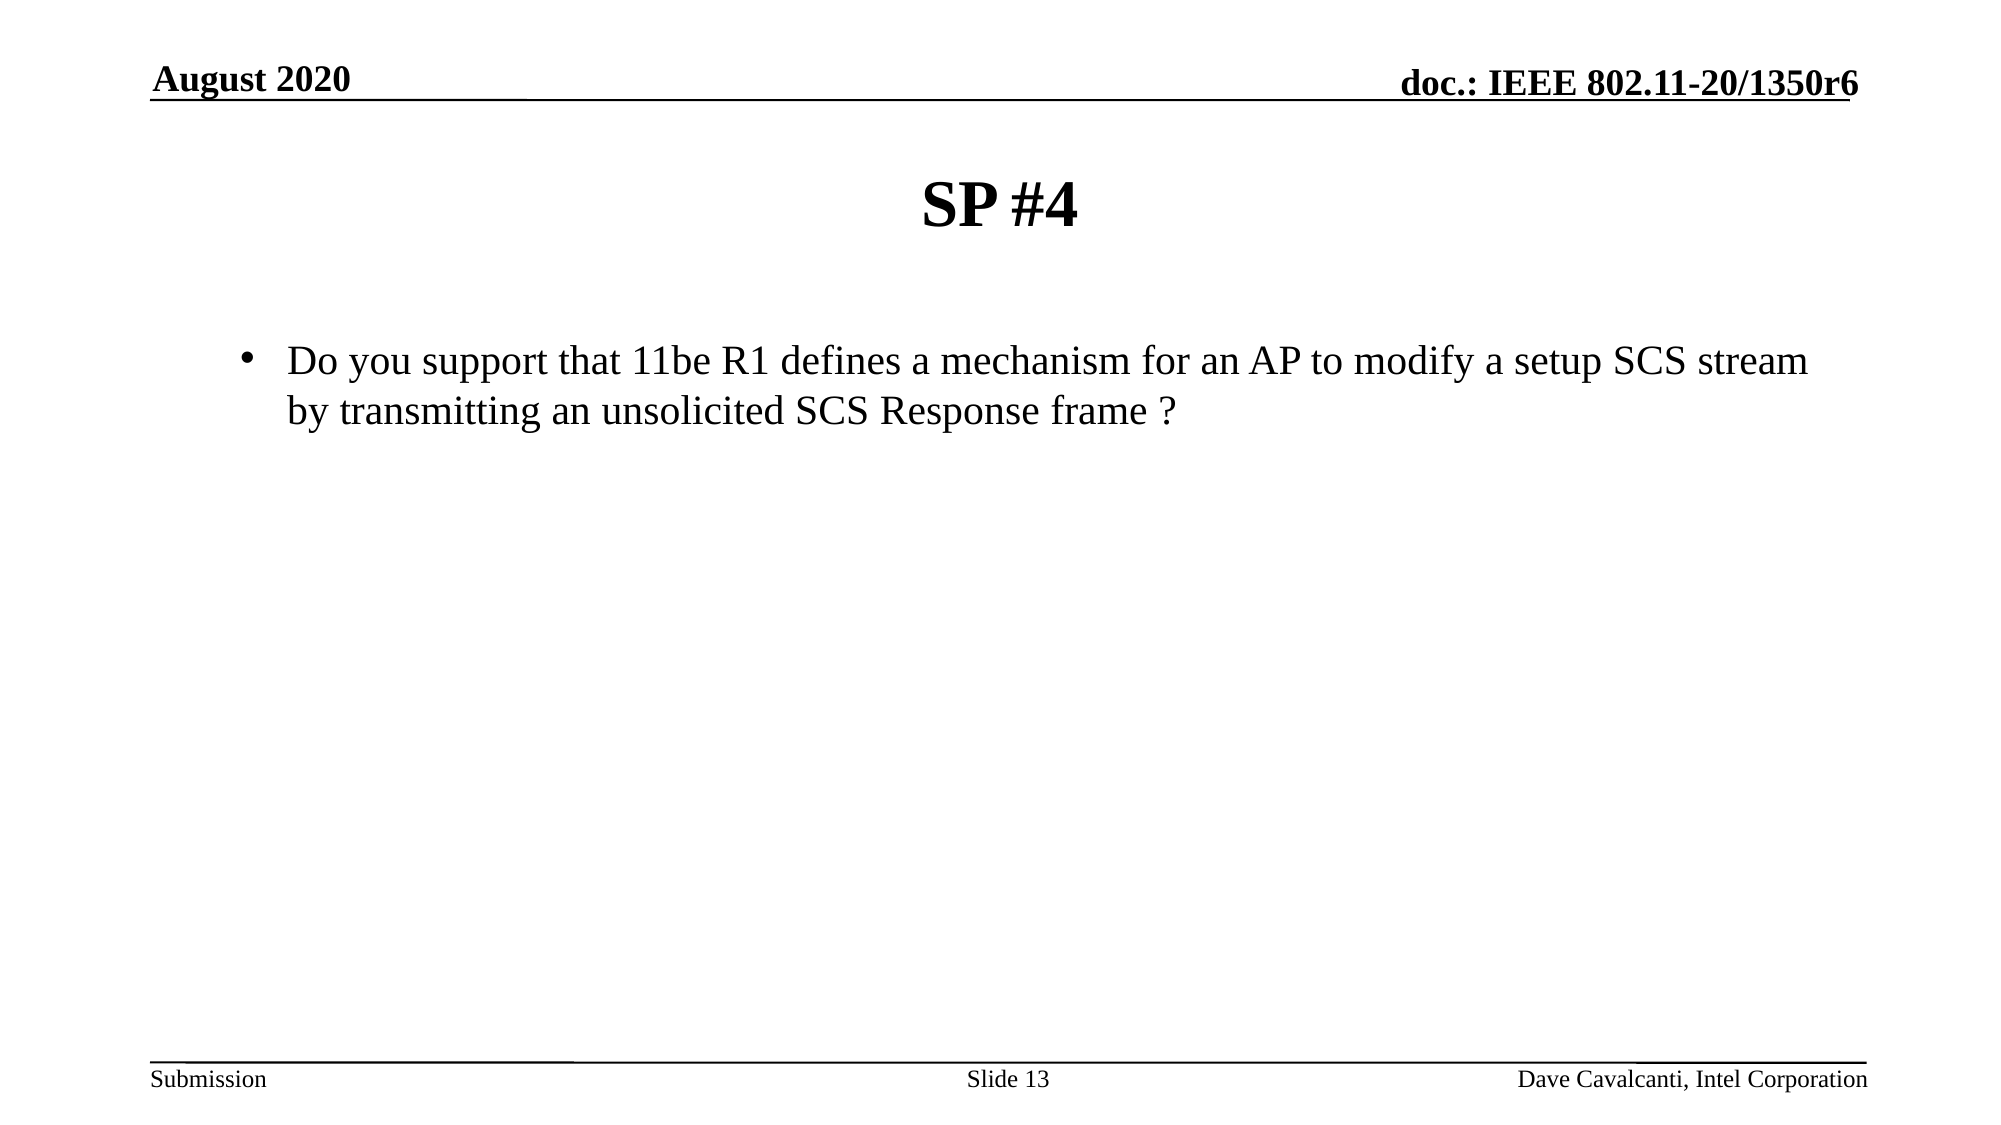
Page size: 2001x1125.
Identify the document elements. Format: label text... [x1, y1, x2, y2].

list Do you support that 11be R1 defines a mechanism for an AP to modify a setup SCS stream by transmitting an unsolicited SCS Response frame ? [149, 324, 1850, 1000]
footer Dave Cavalcanti, Intel Corporation [1171, 1061, 1869, 1093]
slide_number Slide 13 [950, 1061, 1067, 1123]
title SP #4 [149, 112, 1850, 288]
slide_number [152, 54, 563, 100]
